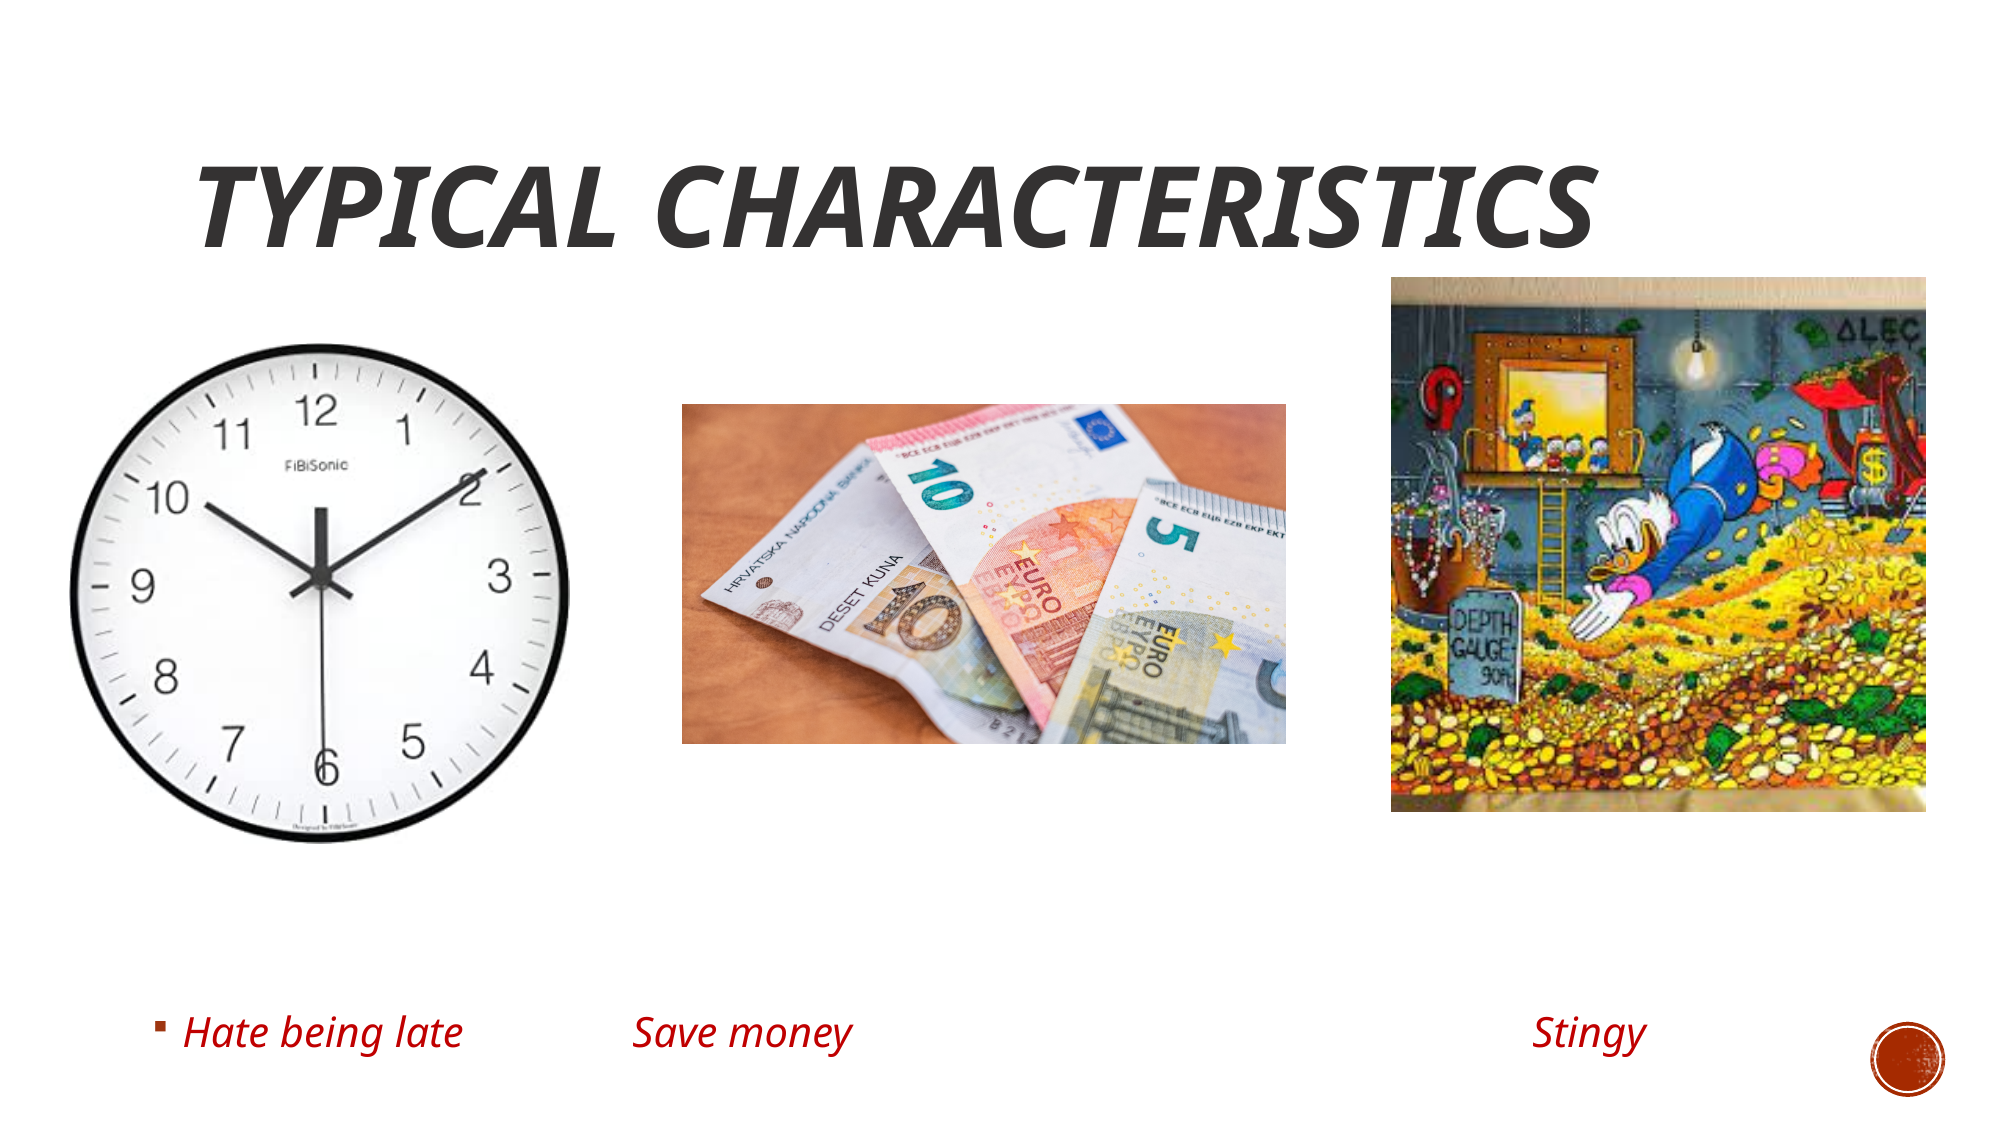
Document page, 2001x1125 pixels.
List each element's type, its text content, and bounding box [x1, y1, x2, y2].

title Typical characteristics [175, 79, 1826, 344]
picture [69, 343, 570, 844]
list Hate being late Save money Stingy [137, 1003, 1863, 1125]
picture [682, 404, 1286, 744]
picture [1391, 277, 1926, 812]
